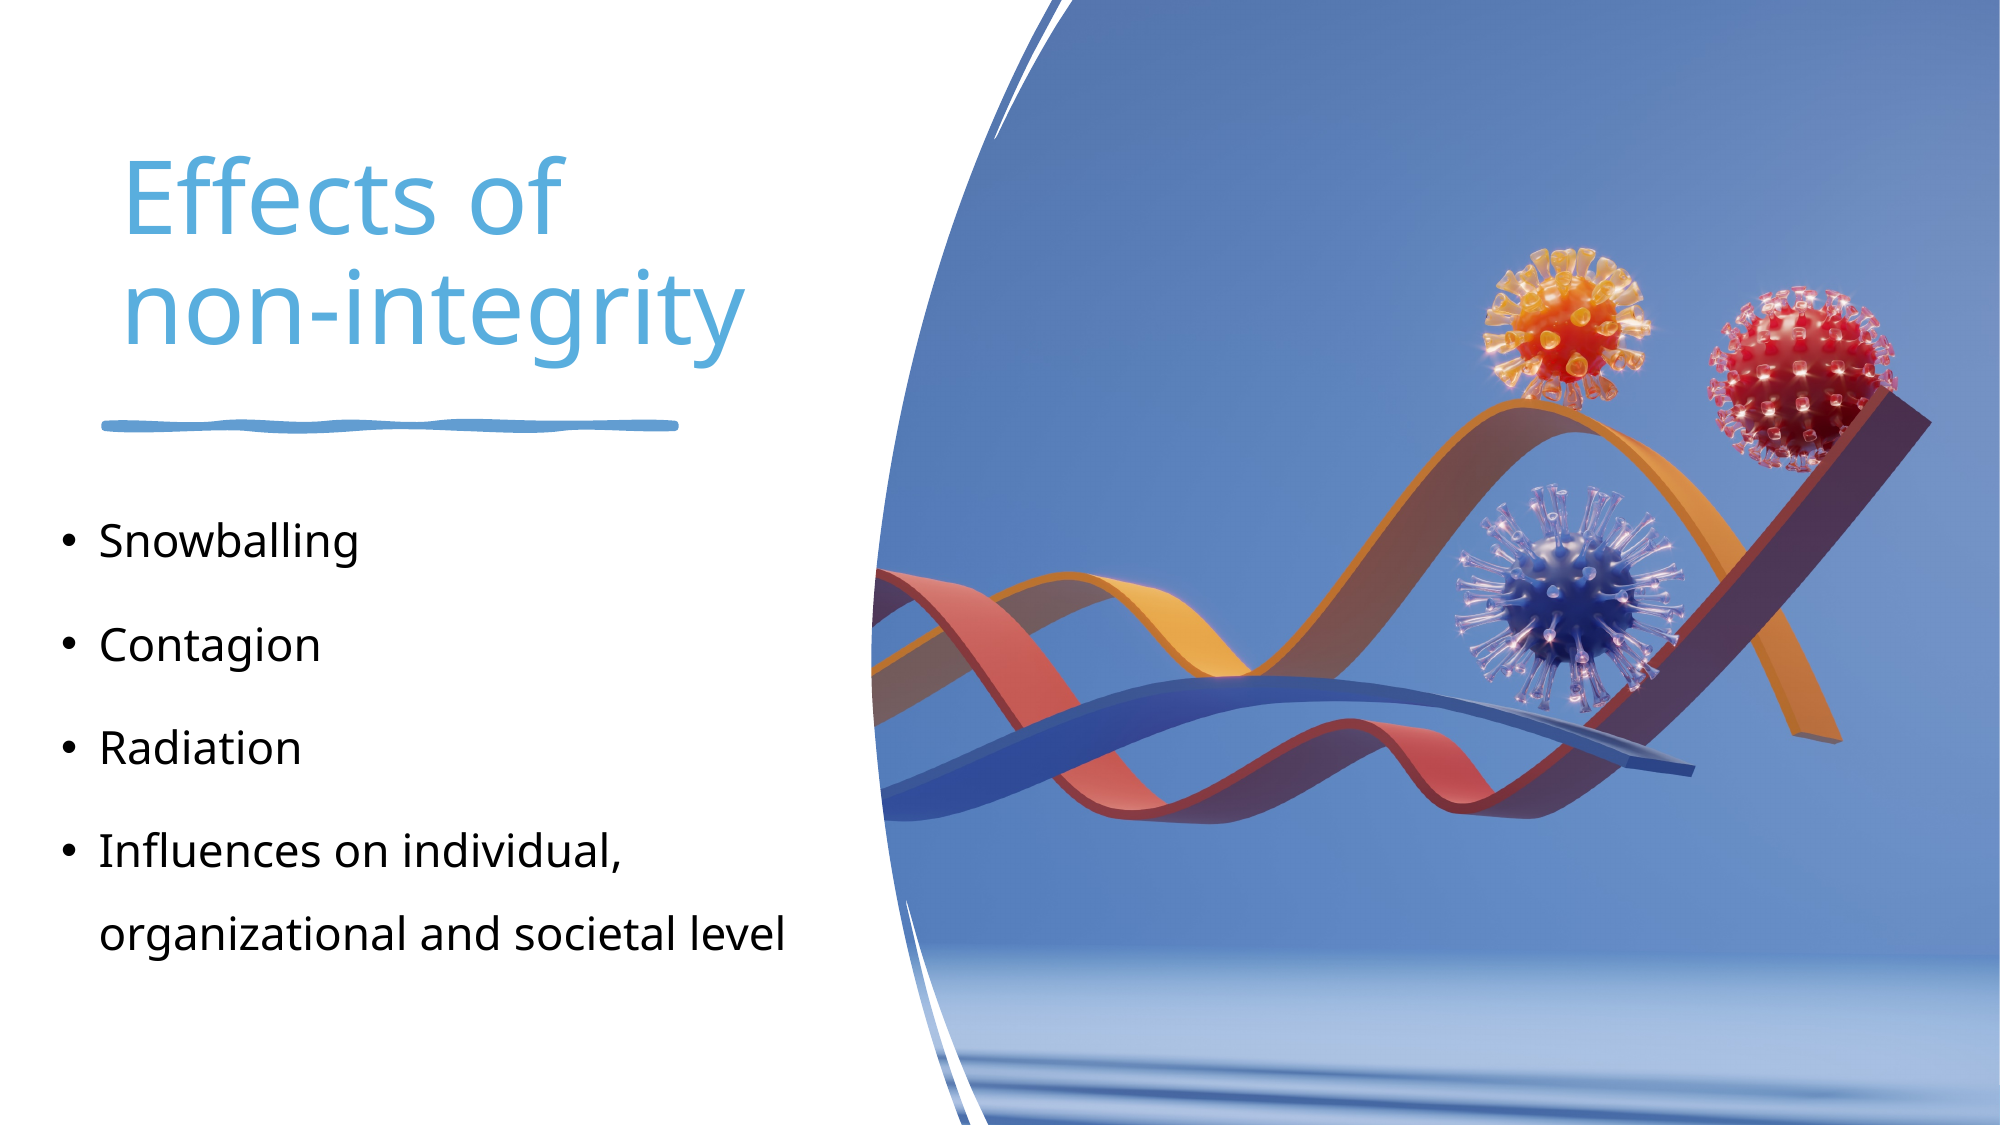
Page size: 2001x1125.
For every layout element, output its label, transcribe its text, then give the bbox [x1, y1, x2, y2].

title Effects of non-integrity [105, 53, 822, 375]
text_box [103, 421, 676, 431]
list Snowballing Contagion Radiation Influences on individual, organizational and societal level [46, 477, 822, 1011]
picture [871, 0, 2000, 1125]
text_box [0, 0, 871, 1125]
